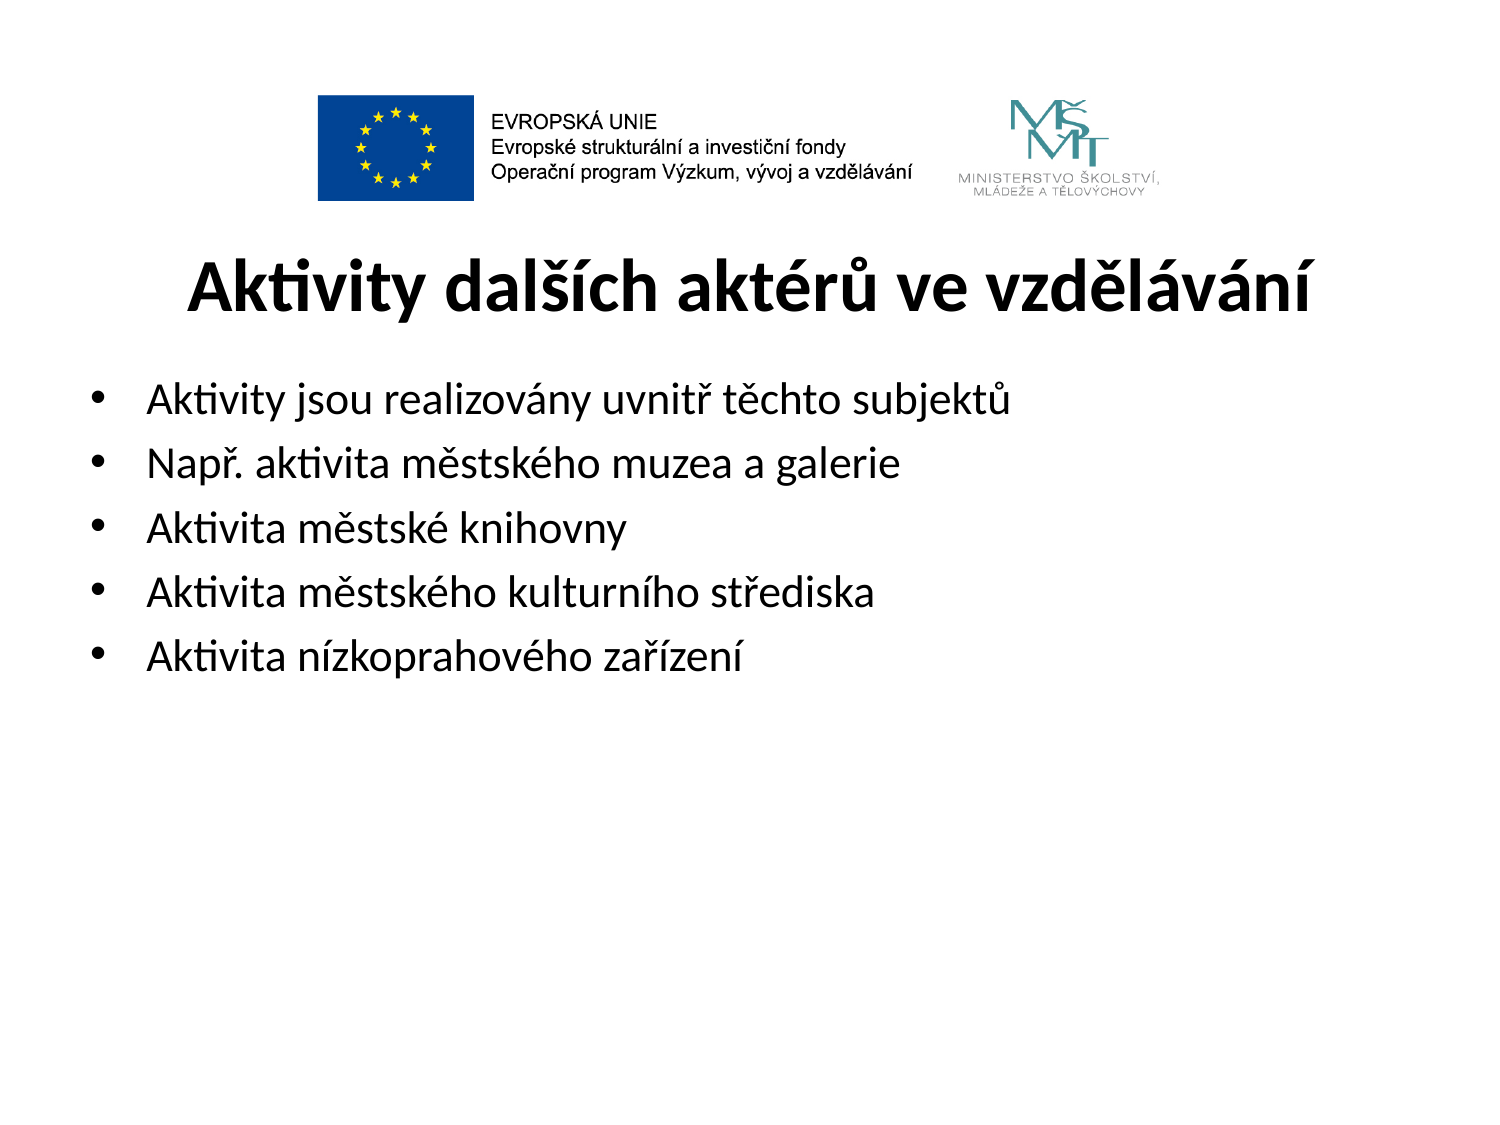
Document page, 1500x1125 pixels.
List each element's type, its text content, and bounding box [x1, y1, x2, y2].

title Aktivity dalších aktérů ve vzdělávání [75, 45, 1425, 339]
list Aktivity jsou realizovány uvnitř těchto subjektů Např. aktivita městského muzea a galerie Aktivita městské knihovny Aktivita městského kulturního střediska Aktivita nízkoprahového zařízení [75, 361, 1425, 1005]
